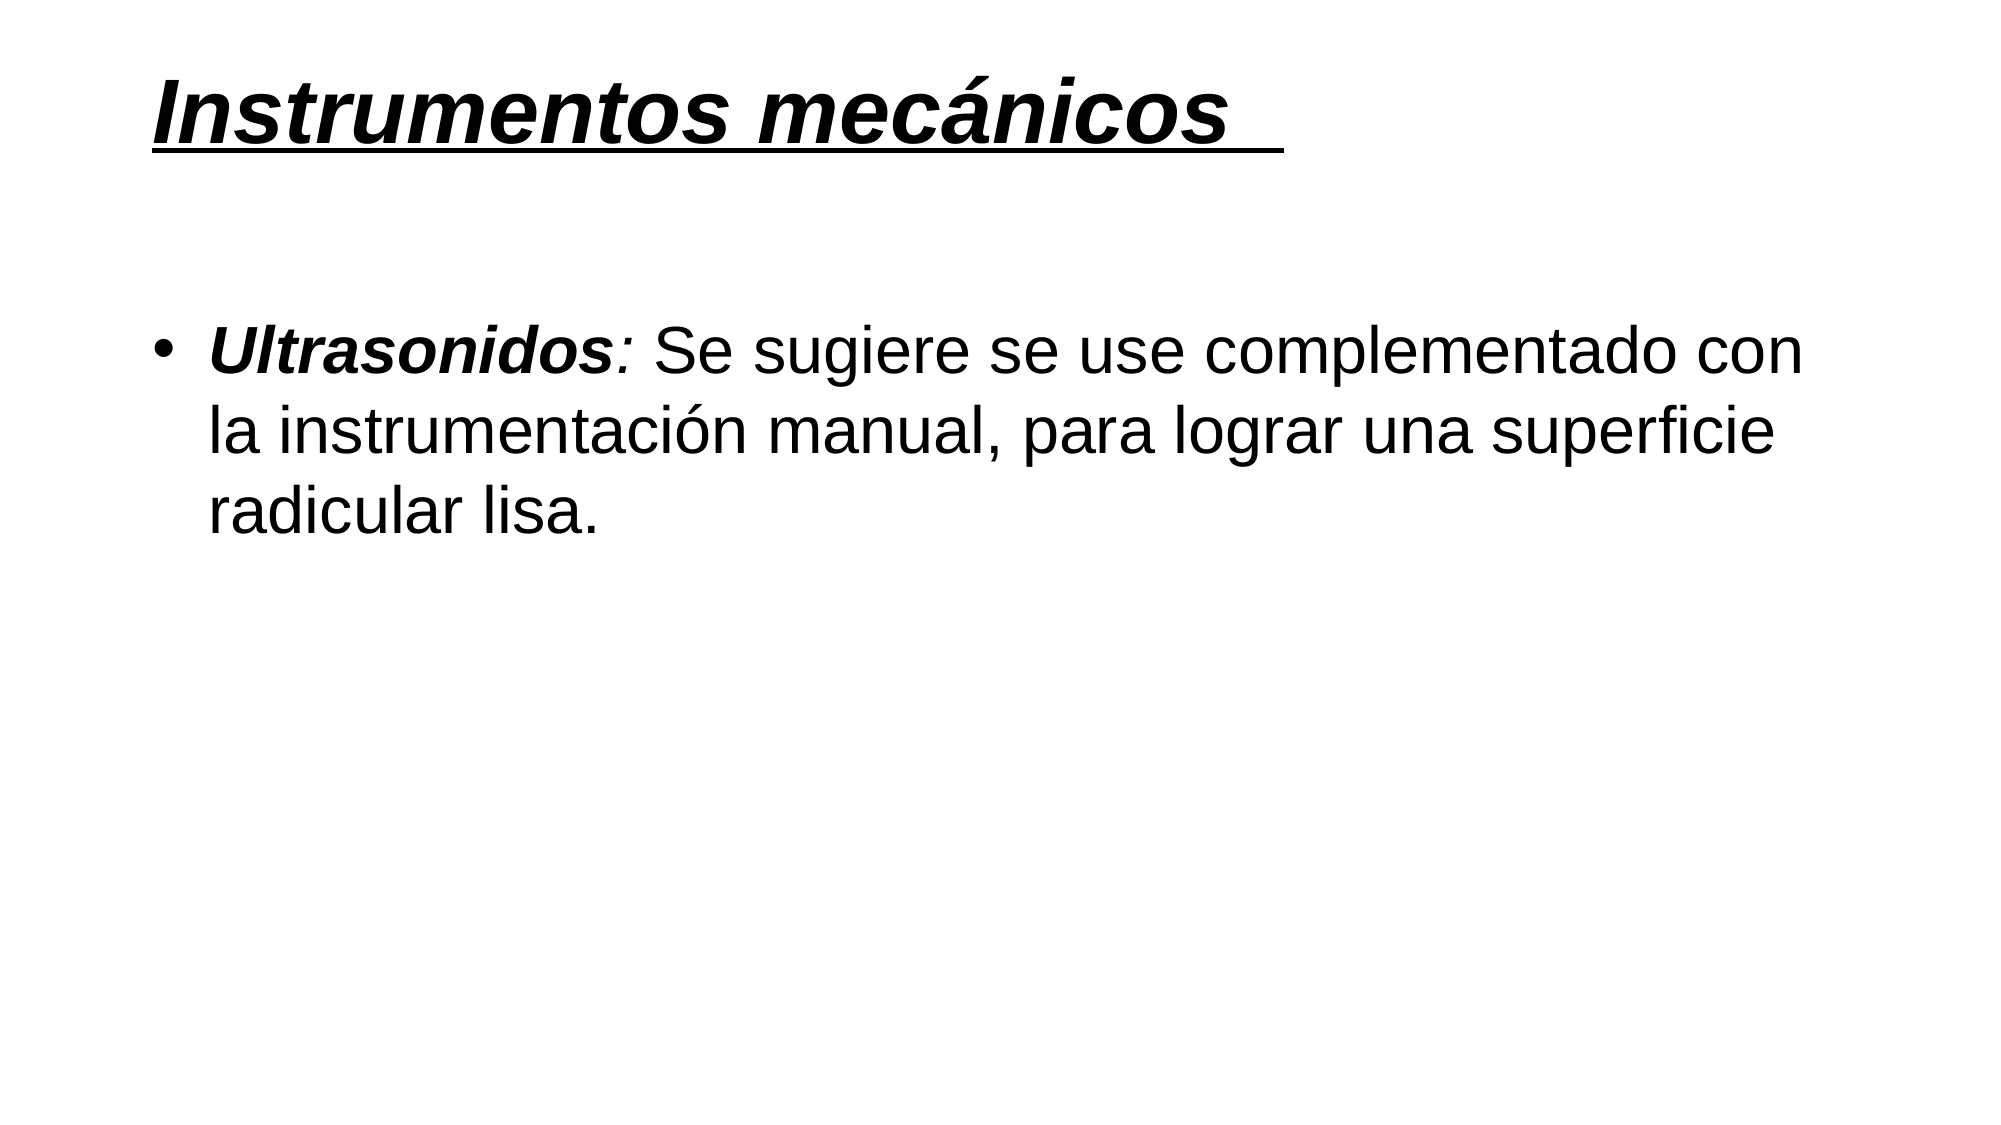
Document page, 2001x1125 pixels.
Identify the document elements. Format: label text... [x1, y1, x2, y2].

list Ultrasonidos: Se sugiere se use complementado con la instrumentación manual, para lograr una superficie radicular lisa. [137, 299, 1863, 1014]
title Instrumentos mecánicos [137, 59, 1863, 278]
